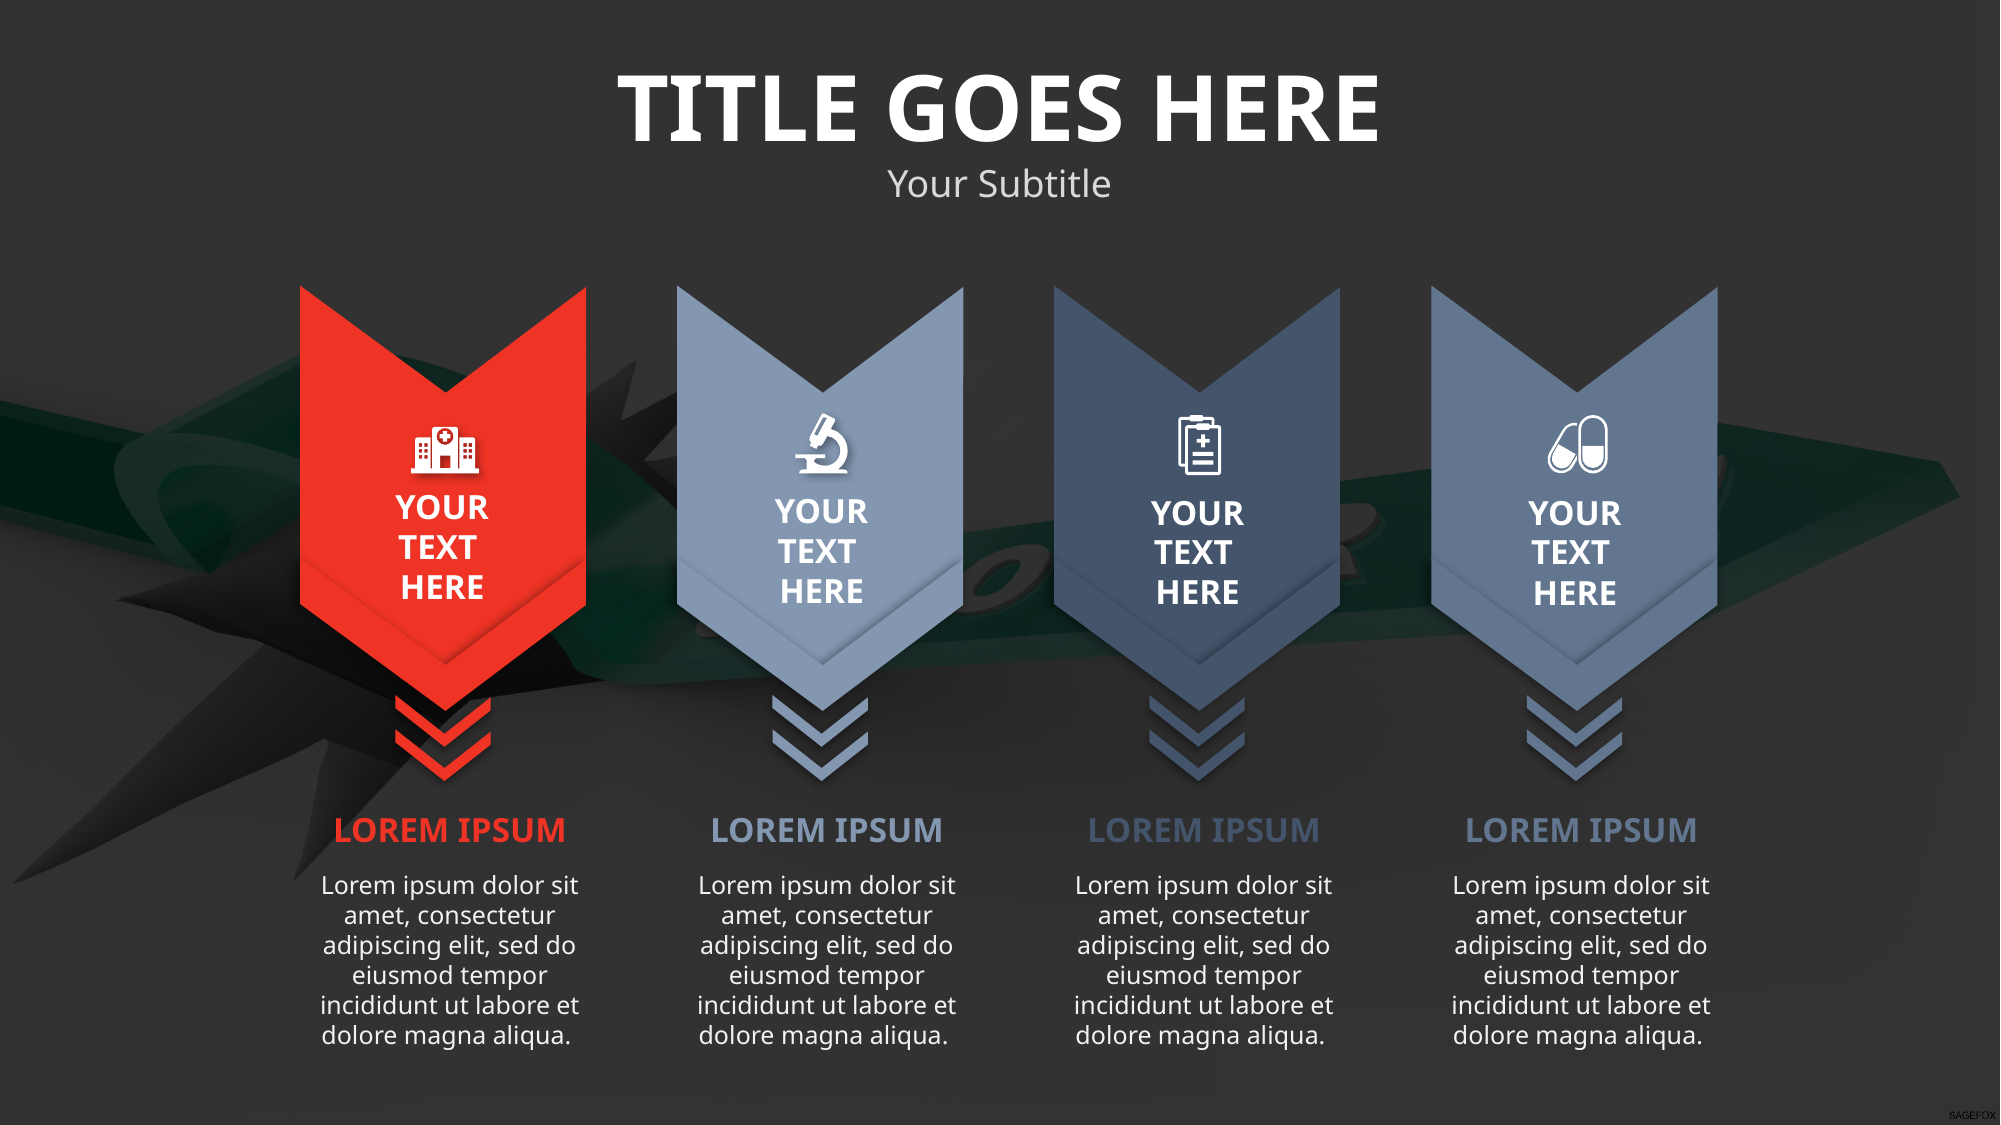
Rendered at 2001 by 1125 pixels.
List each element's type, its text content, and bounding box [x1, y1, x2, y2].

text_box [607, 355, 984, 642]
text_box [1525, 727, 1624, 783]
text_box [394, 727, 492, 783]
text_box LOREM IPSUM Lorem ipsum dolor sit amet, consectetur adipiscing elit, sed do eiusmod tempor incididunt ut labore et dolore magna aliqua. [677, 809, 978, 1049]
text_box LOREM IPSUM Lorem ipsum dolor sit amet, consectetur adipiscing elit, sed do eiusmod tempor incididunt ut labore et dolore magna aliqua. [1431, 809, 1732, 1049]
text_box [1361, 355, 1788, 642]
text_box [771, 692, 869, 749]
text_box [771, 727, 869, 783]
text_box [1545, 415, 1608, 476]
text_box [1178, 415, 1222, 476]
text_box LOREM IPSUM Lorem ipsum dolor sit amet, consectetur adipiscing elit, sed do eiusmod tempor incididunt ut labore et dolore magna aliqua. [299, 809, 600, 1049]
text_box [230, 355, 607, 642]
text_box [1148, 692, 1246, 749]
text_box [1148, 727, 1246, 783]
picture [0, 0, 2001, 1125]
text_box TITLE GOES HERE Your Subtitle [548, 42, 1452, 212]
text_box [394, 692, 492, 749]
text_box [984, 355, 1361, 642]
text_box [1525, 692, 1624, 749]
text_box LOREM IPSUM Lorem ipsum dolor sit amet, consectetur adipiscing elit, sed do eiusmod tempor incididunt ut labore et dolore magna aliqua. [1053, 809, 1354, 1049]
